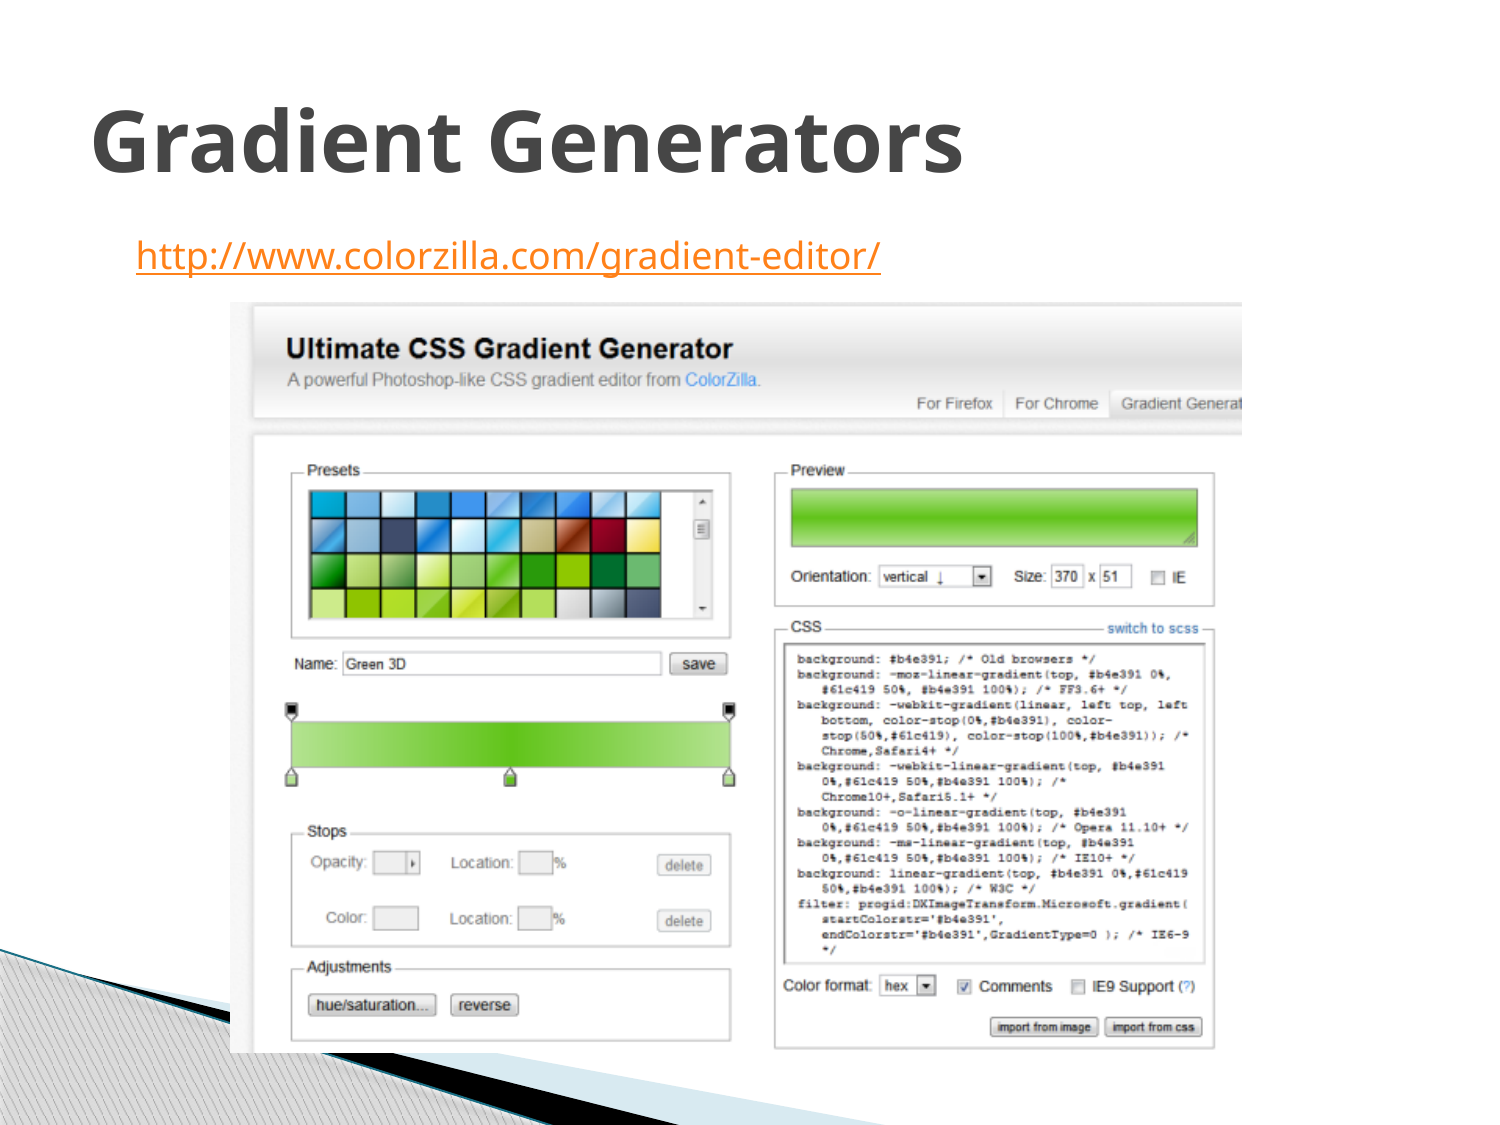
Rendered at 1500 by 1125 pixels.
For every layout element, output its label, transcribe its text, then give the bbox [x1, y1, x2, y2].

picture [229, 302, 1242, 1053]
title Gradient Generators [75, 45, 1425, 233]
text_box http://www.colorzilla.com/gradient-editor/ [120, 224, 897, 291]
